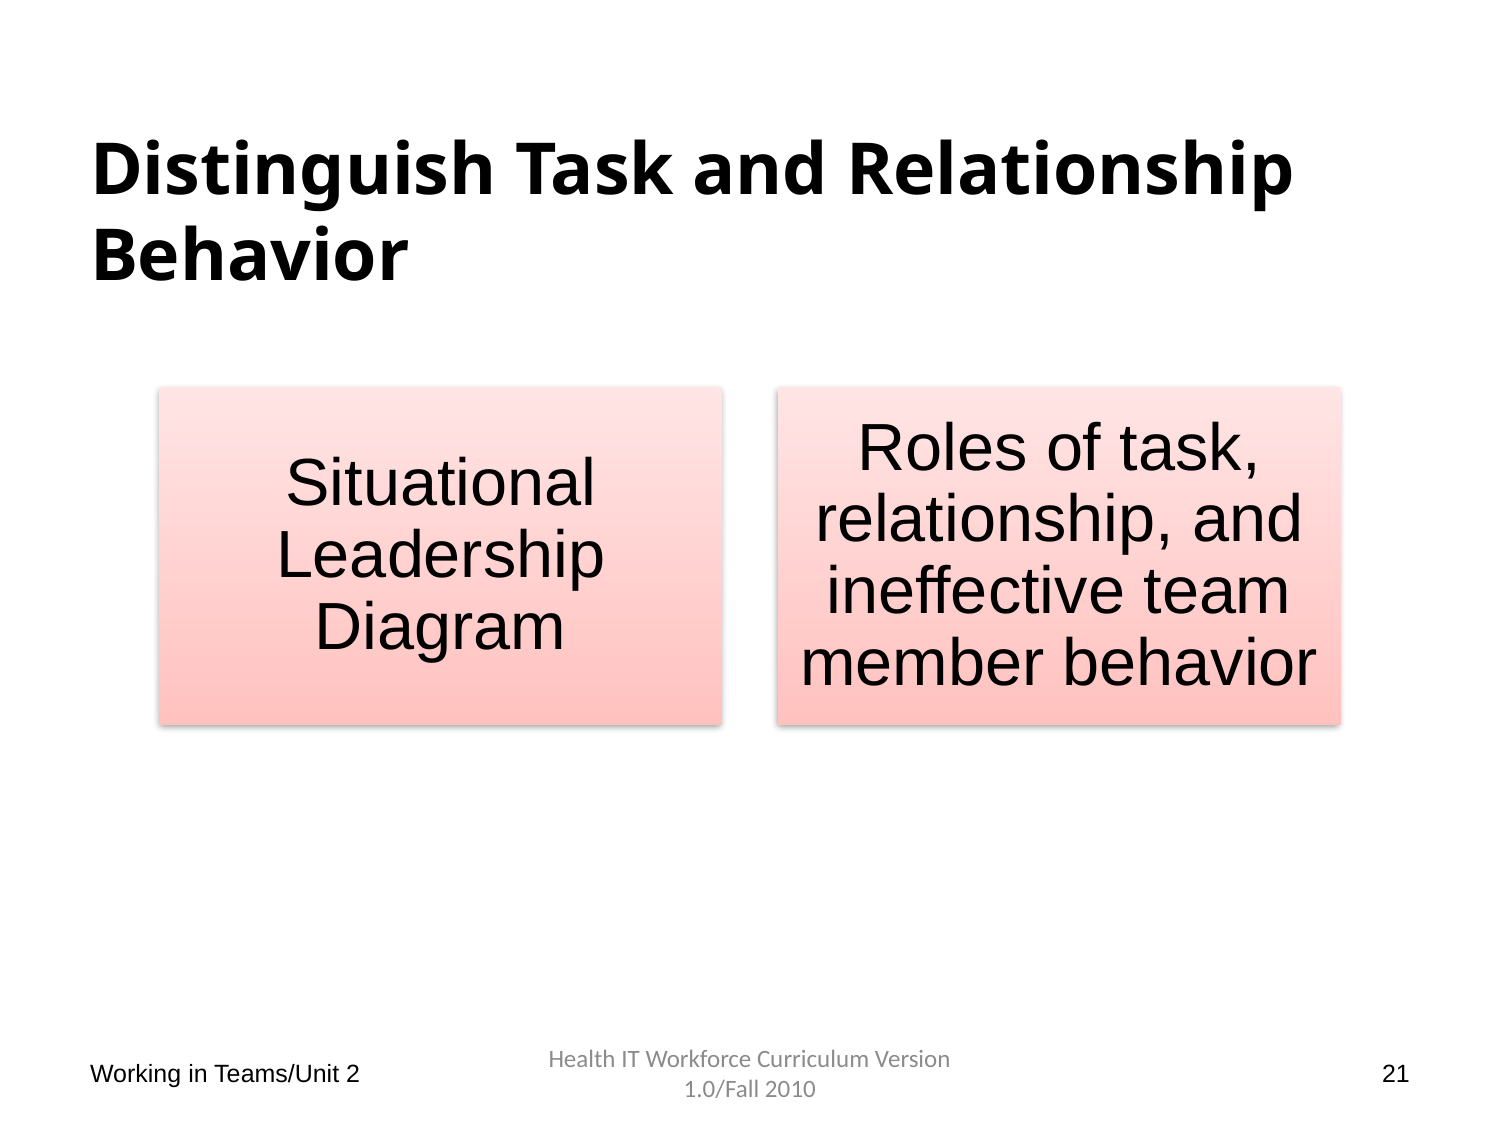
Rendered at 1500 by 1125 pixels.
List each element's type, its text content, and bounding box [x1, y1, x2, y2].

slide_number Working in Teams/Unit 2 [75, 1042, 425, 1103]
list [74, 387, 1426, 726]
title Distinguish Task and Relationship Behavior [74, 114, 1426, 303]
slide_number 21 [1074, 1042, 1425, 1103]
footer Health IT Workforce Curriculum Version 1.0/Fall 2010 [512, 1042, 988, 1103]
